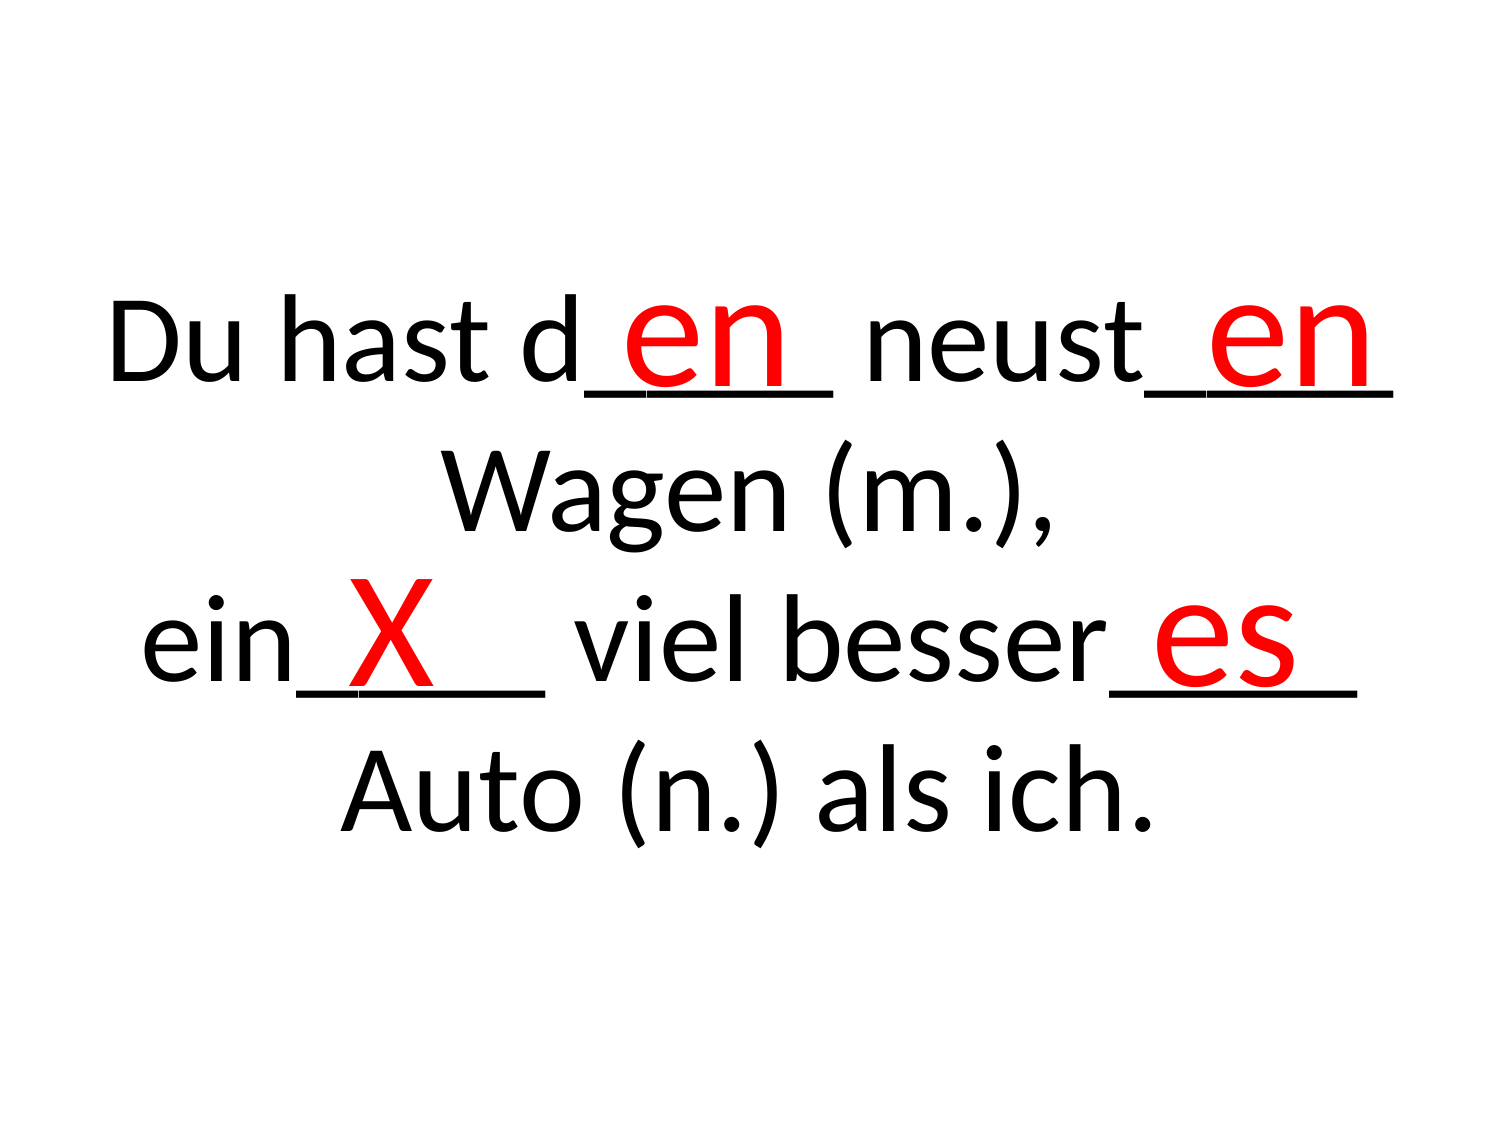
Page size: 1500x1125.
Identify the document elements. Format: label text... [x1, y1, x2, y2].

text_box X es [224, 512, 1425, 700]
title Du hast d____ neust____ Wagen (m.), ein____ viel besser____ Auto (n.) als ich. [24, 62, 1475, 1050]
subtitle en en [534, 212, 1466, 400]
